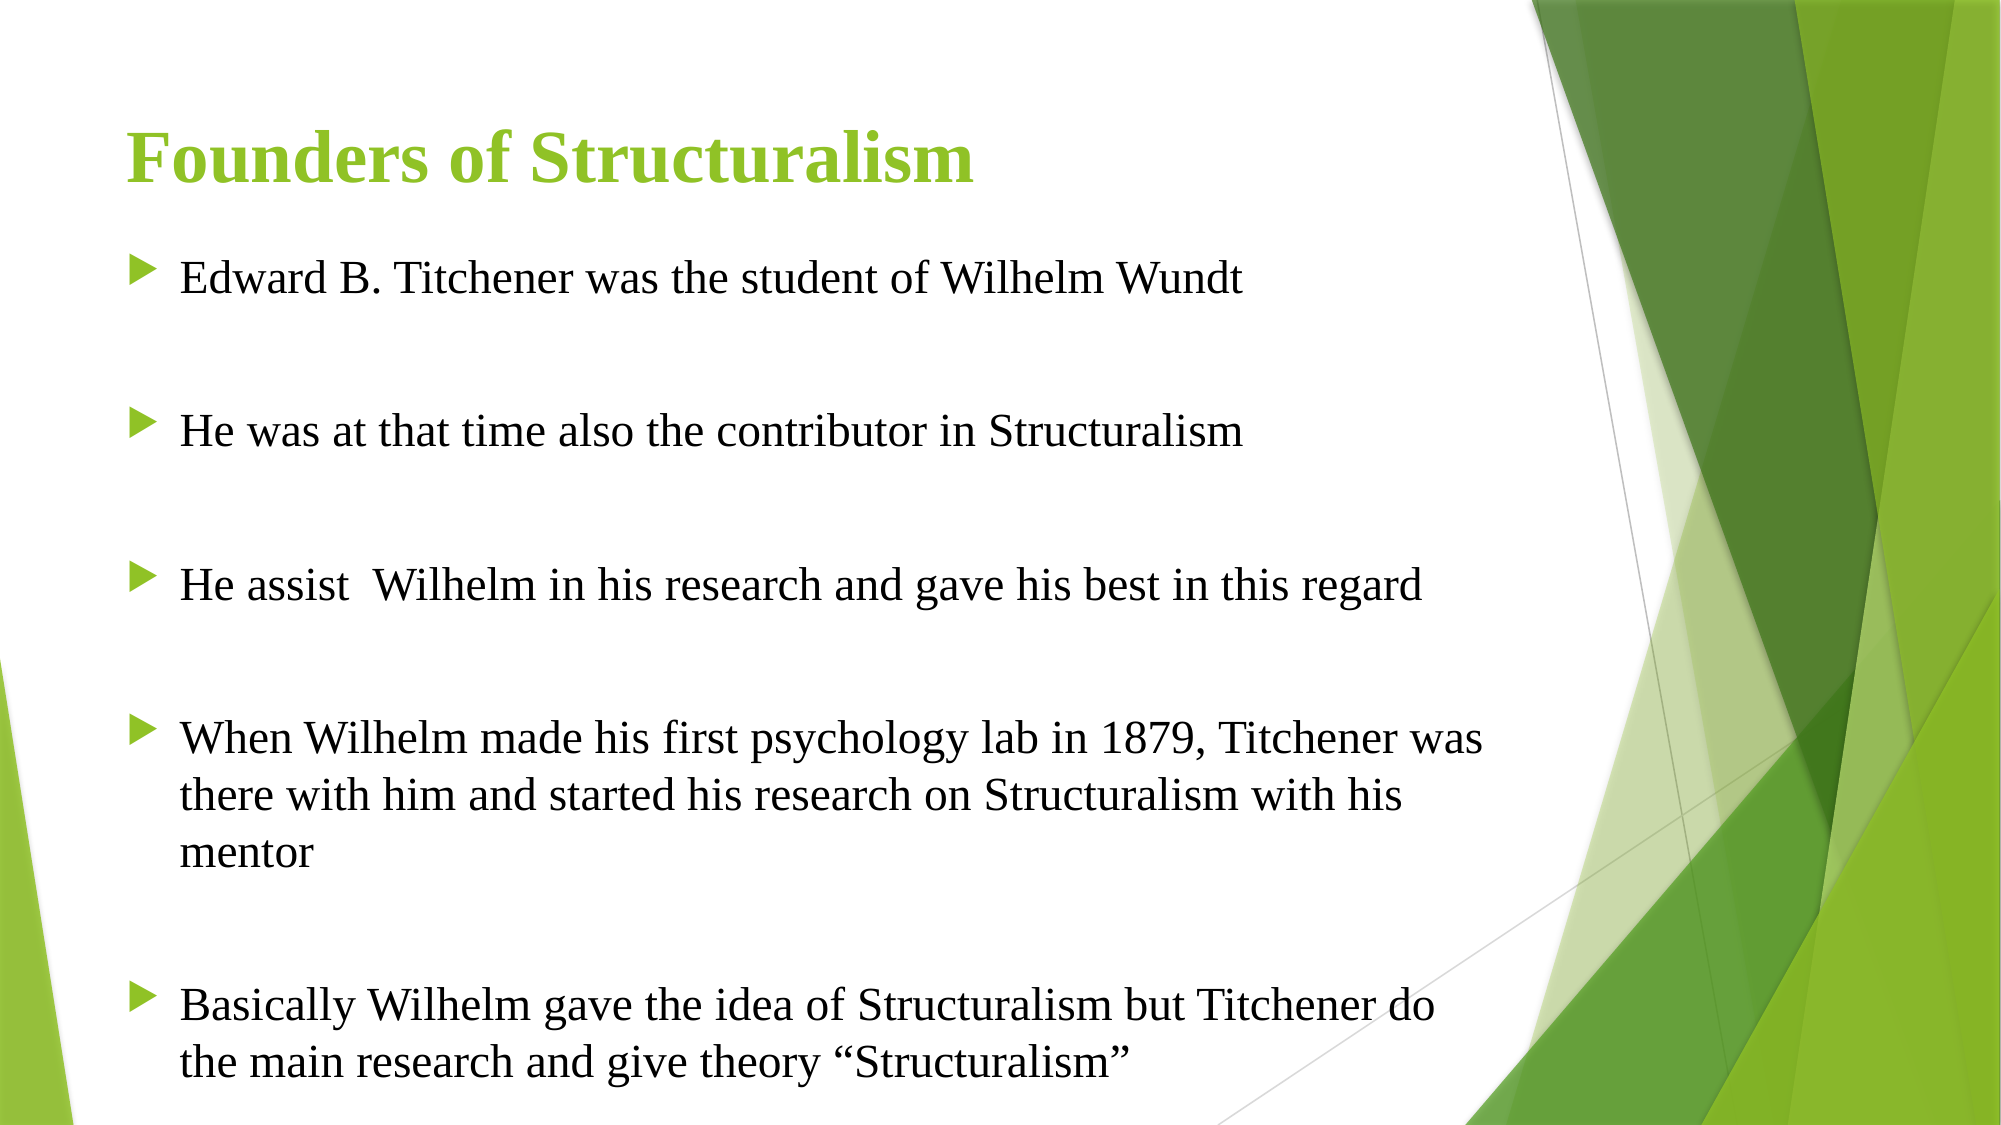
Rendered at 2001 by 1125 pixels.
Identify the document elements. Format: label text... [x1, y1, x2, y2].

title Founders of Structuralism [111, 99, 1522, 238]
list Edward B. Titchener was the student of Wilhelm Wundt He was at that time also the contributor in Structuralism He assist Wilhelm in his research and gave his best in this regard When Wilhelm made his first psychology lab in 1879, Titchener was there with him and started his research on Structuralism with his mentor Basically Wilhelm gave the idea of Structuralism but Titchener do the main research and give theory “Structuralism” [111, 238, 1522, 1102]
